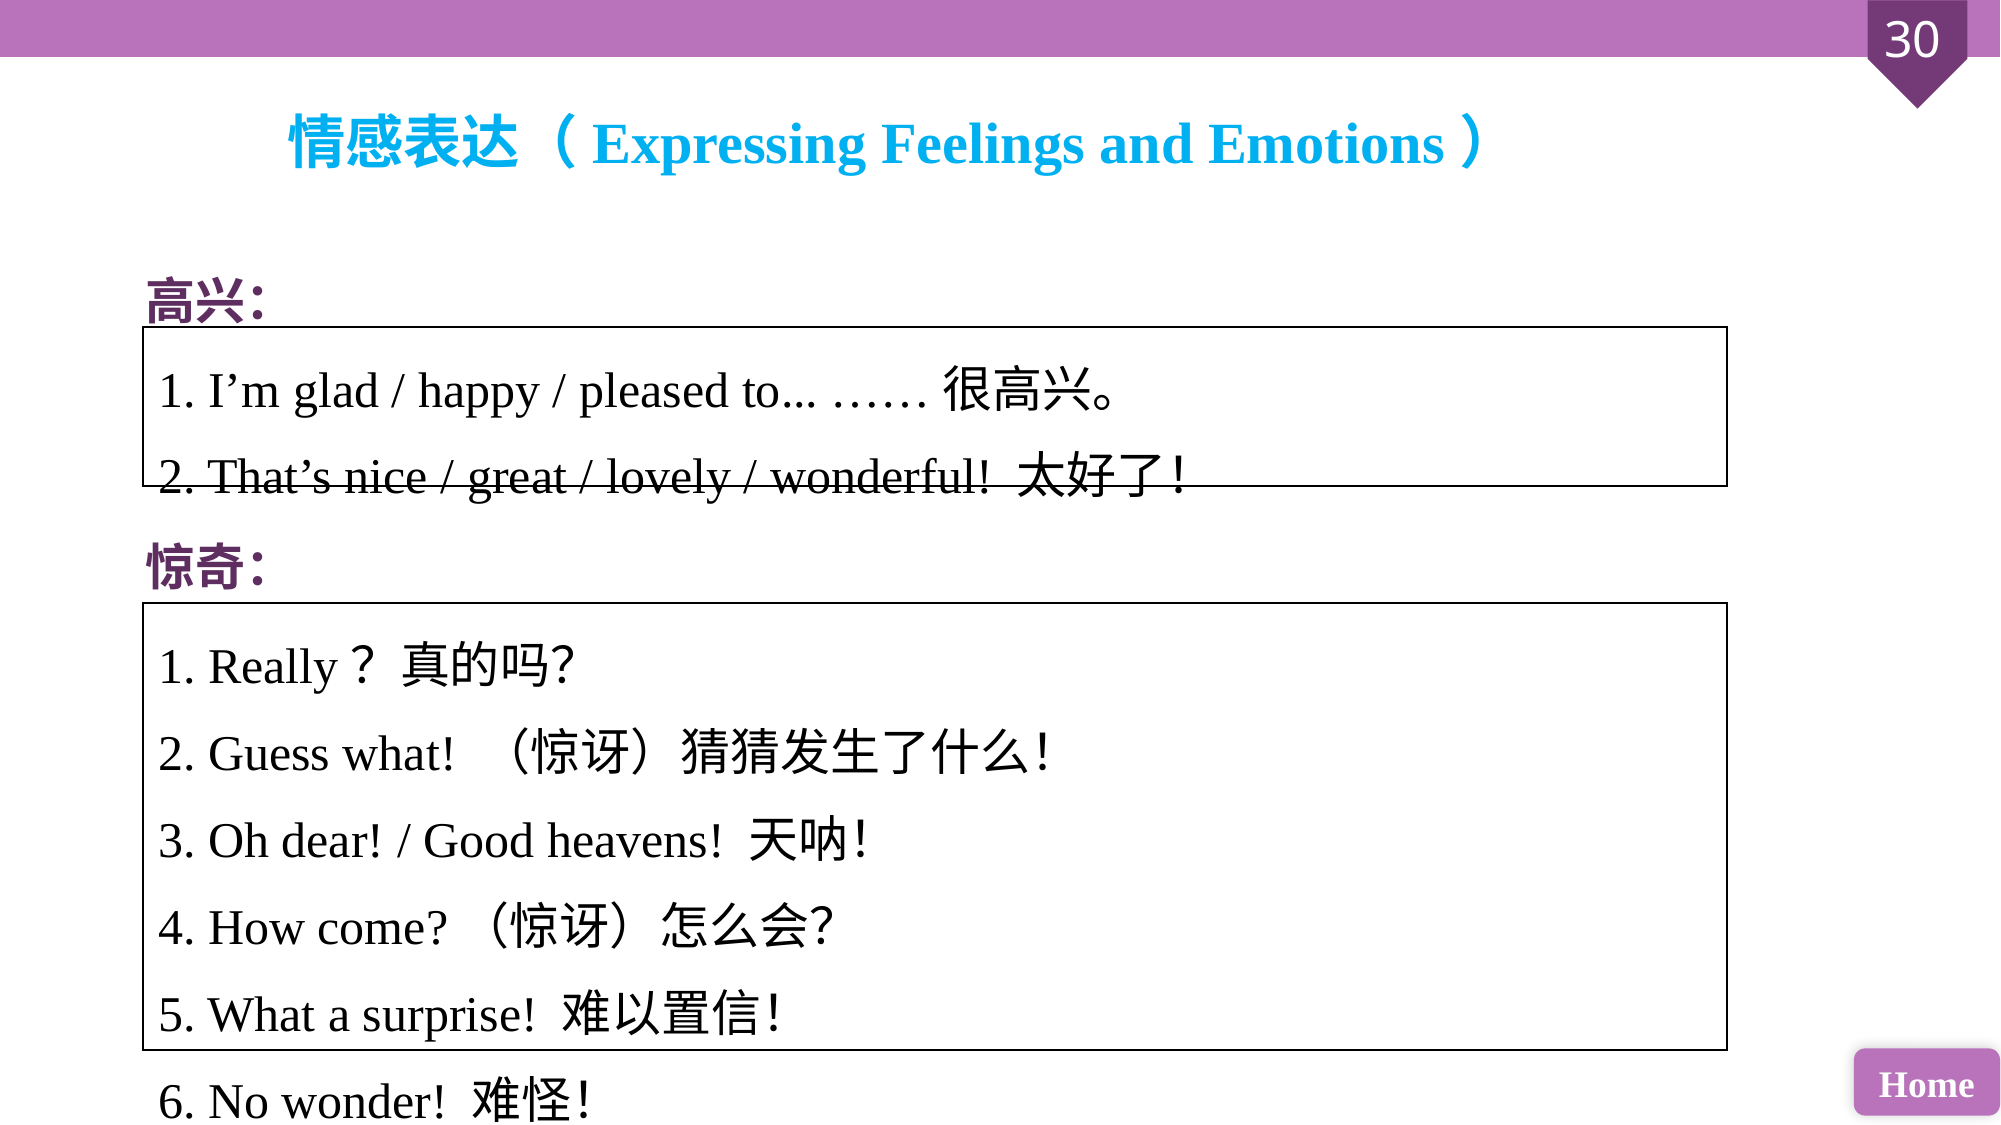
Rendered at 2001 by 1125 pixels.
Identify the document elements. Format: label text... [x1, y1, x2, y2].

table_header 1. Really？真的吗？ 2. Guess what! （惊讶）猜猜发生了什么！ 3. Oh dear! / Good heavens! 天呐！ 4. How come?（惊讶）怎么会？ 5. What a surprise! 难以置信！ 6. No wonder! 难怪！ [144, 604, 1726, 1049]
table_header 1. I’m glad / happy / pleased to... ……很高兴。 2. That’s nice / great / lovely / wonderful! 太好了！ [144, 328, 1726, 485]
text_box 高兴： [131, 256, 445, 338]
text_box 情感表达（Expressing Feelings and Emotions） [205, 98, 1758, 183]
text_box 惊奇： [131, 521, 726, 603]
